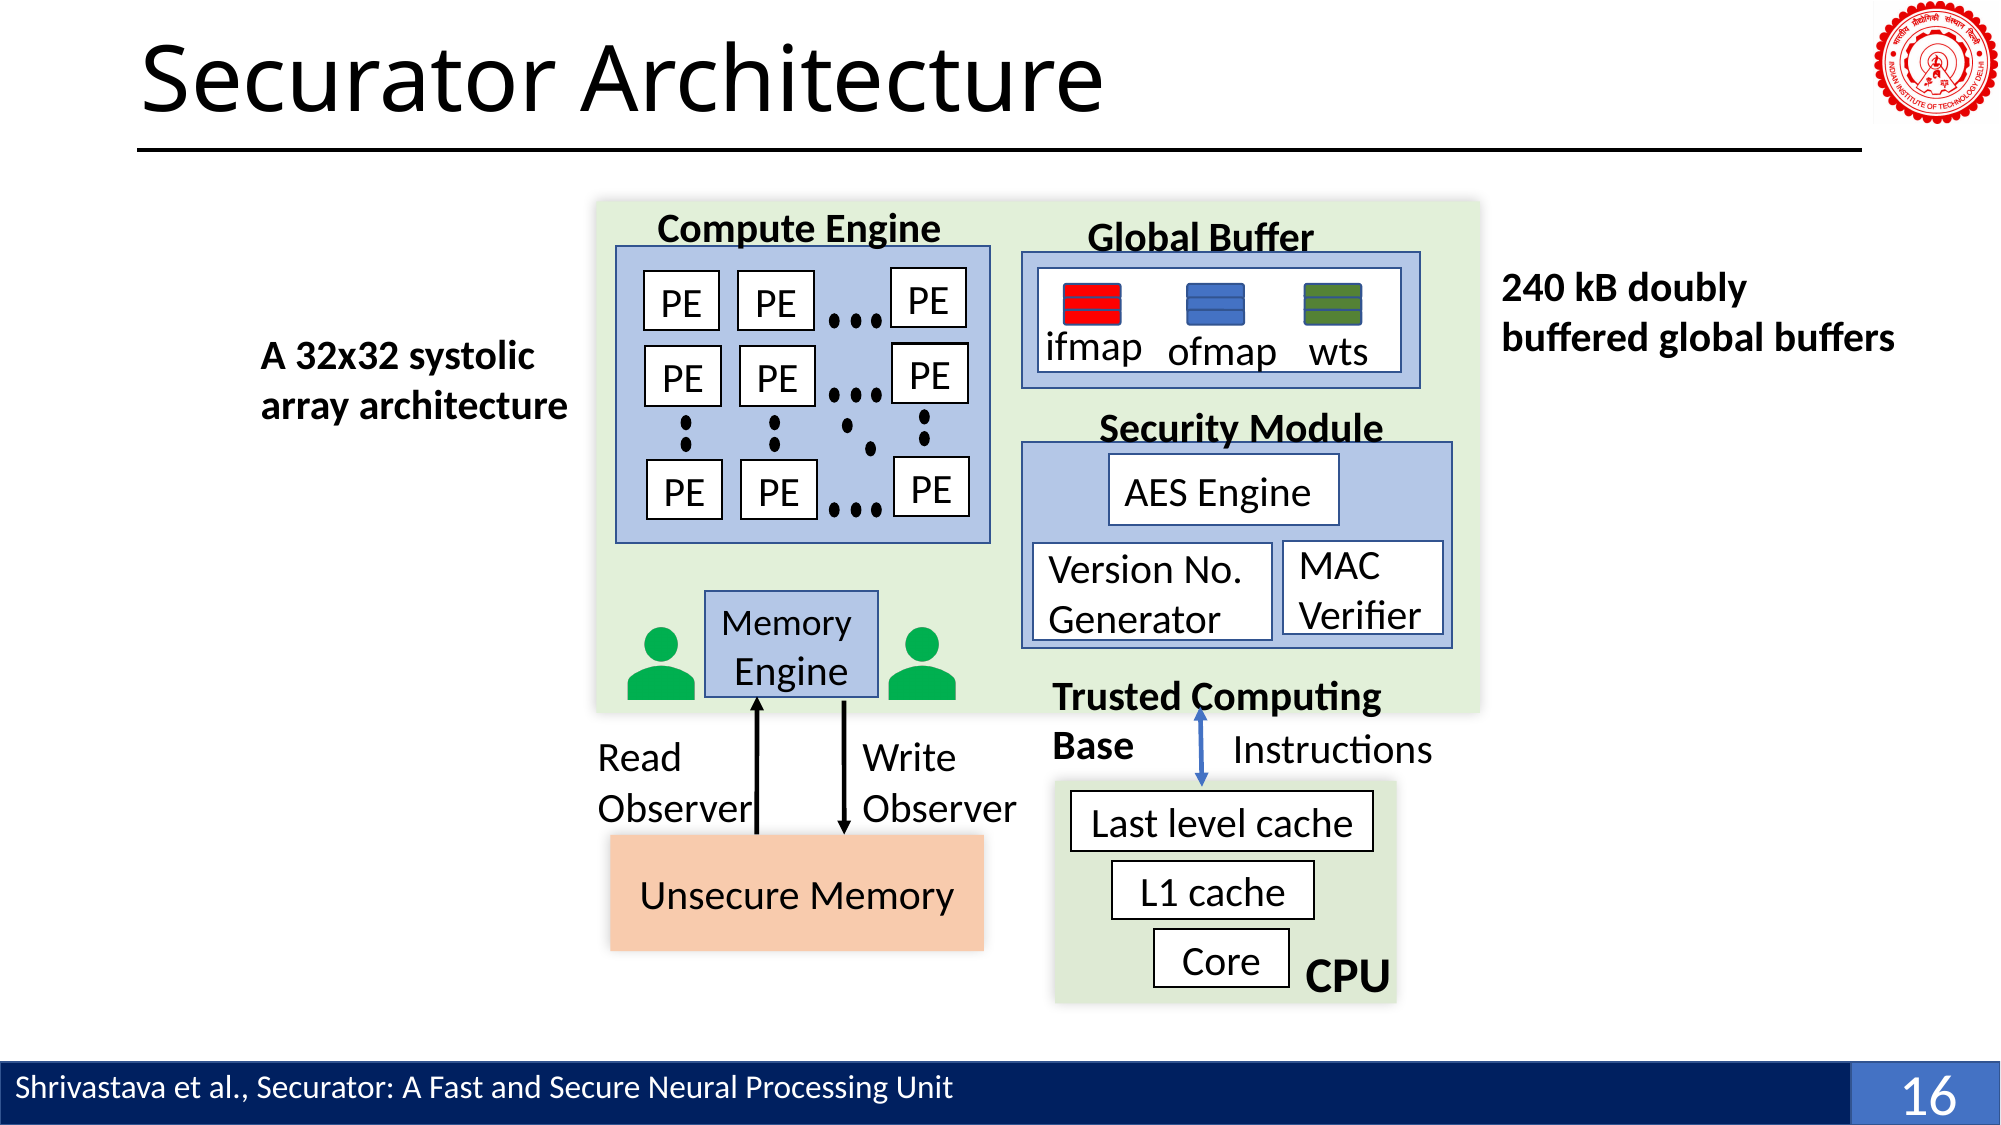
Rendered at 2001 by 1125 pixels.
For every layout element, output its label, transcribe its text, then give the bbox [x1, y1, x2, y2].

text_box Trusted Computing Base [1037, 660, 1488, 776]
text_box Unsecure Memory [609, 834, 985, 952]
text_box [1021, 202, 1420, 389]
text_box Write Observer [847, 722, 1056, 838]
text_box Version No. Generator [1032, 542, 1273, 641]
text_box A 32x32 systolic array architecture [245, 320, 589, 435]
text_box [1055, 780, 1397, 1004]
picture [611, 612, 711, 715]
title Securator Architecture [125, 6, 1851, 157]
text_box [595, 200, 1481, 714]
text_box MAC Verifier [1282, 540, 1444, 635]
text_box Memory Engine [704, 590, 879, 698]
picture [1873, 1, 1999, 124]
picture [872, 612, 972, 715]
text_box Instructions [1217, 714, 1457, 780]
text_box Read Observer [582, 722, 801, 838]
text_box 240 kB doubly buffered global buffers [1486, 252, 1928, 368]
text_box AES Engine [1108, 453, 1340, 526]
text_box CPU [1290, 935, 1471, 1011]
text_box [616, 193, 990, 543]
slide_number 16 [1874, 1059, 1974, 1125]
text_box Security Module [1084, 392, 1443, 458]
text_box [1021, 441, 1453, 649]
